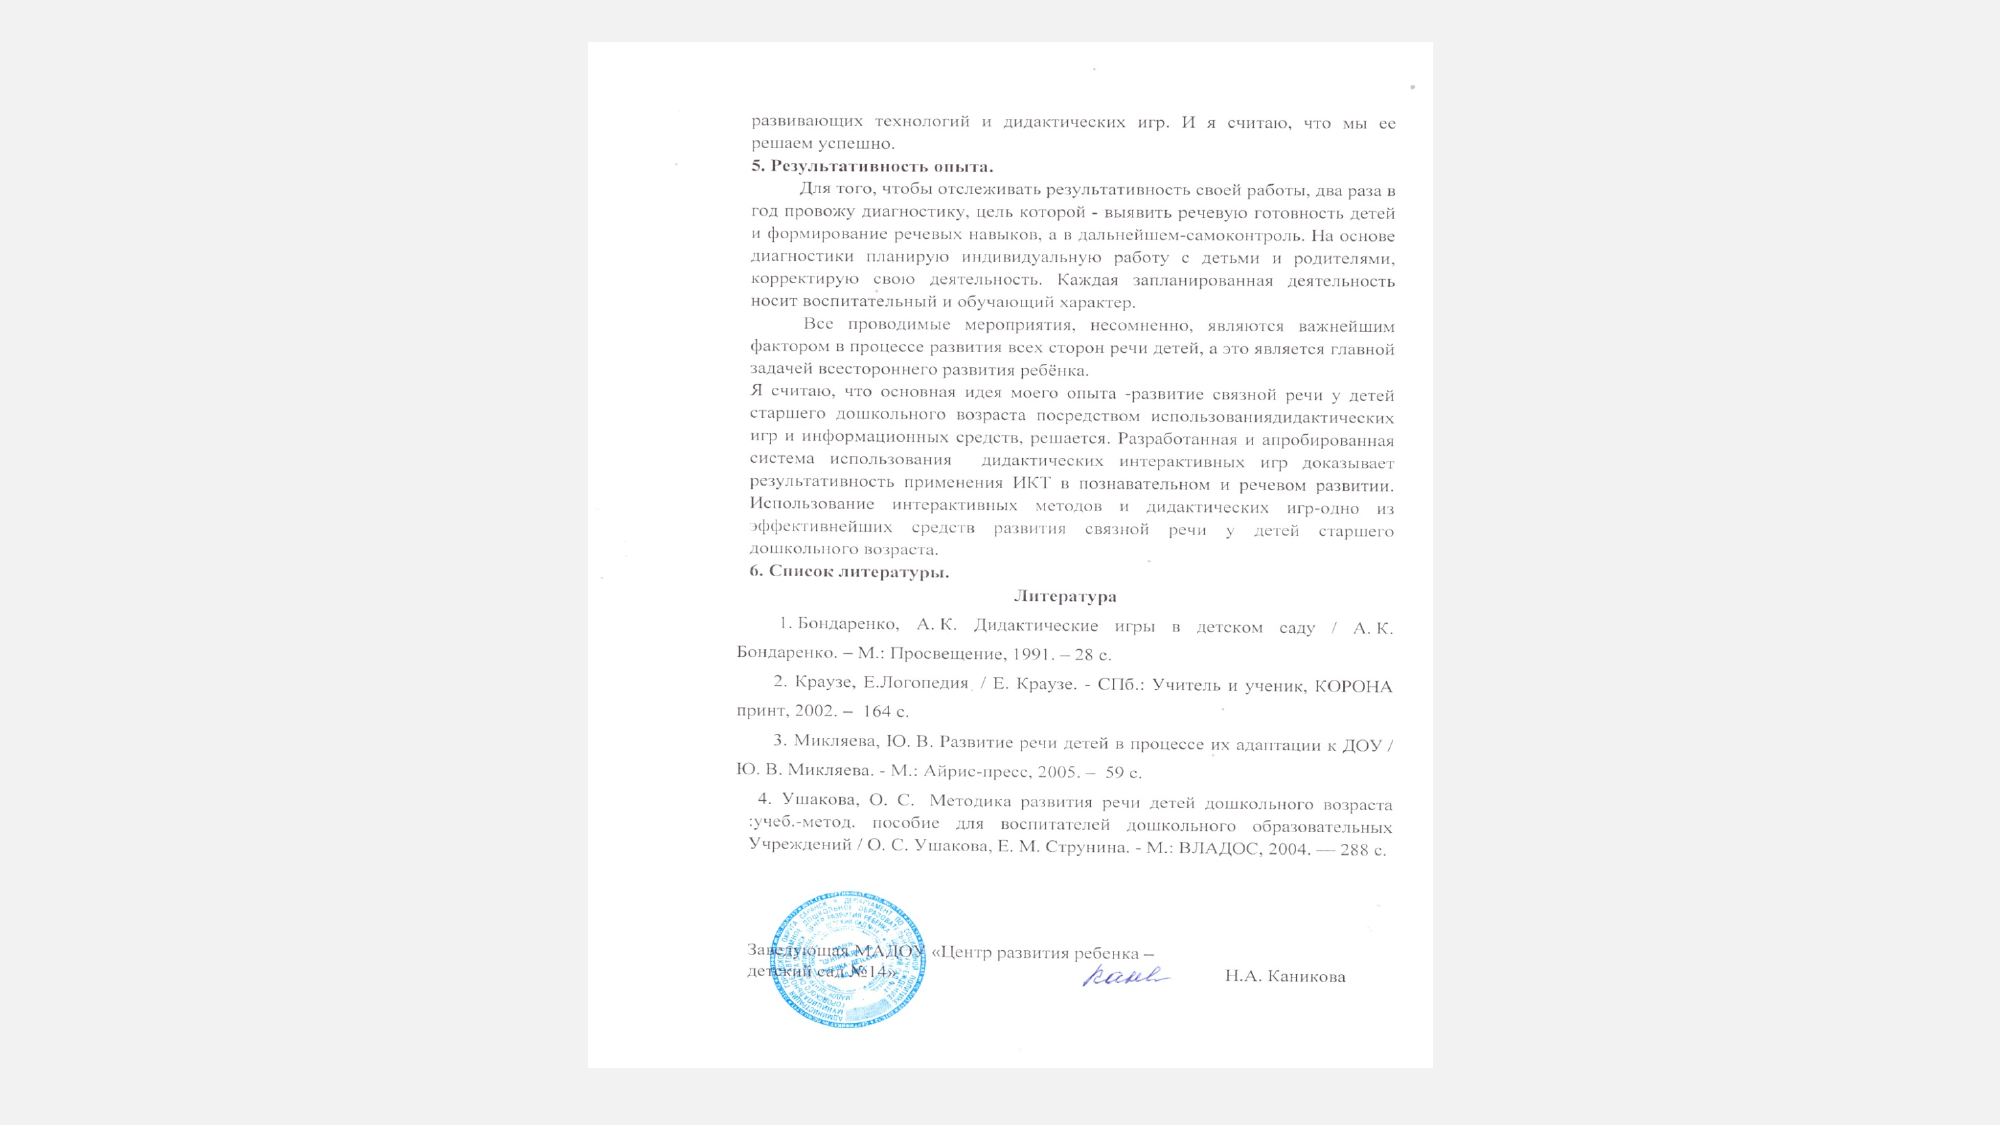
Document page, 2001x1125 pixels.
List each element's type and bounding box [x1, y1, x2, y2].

picture [588, 42, 1433, 1068]
